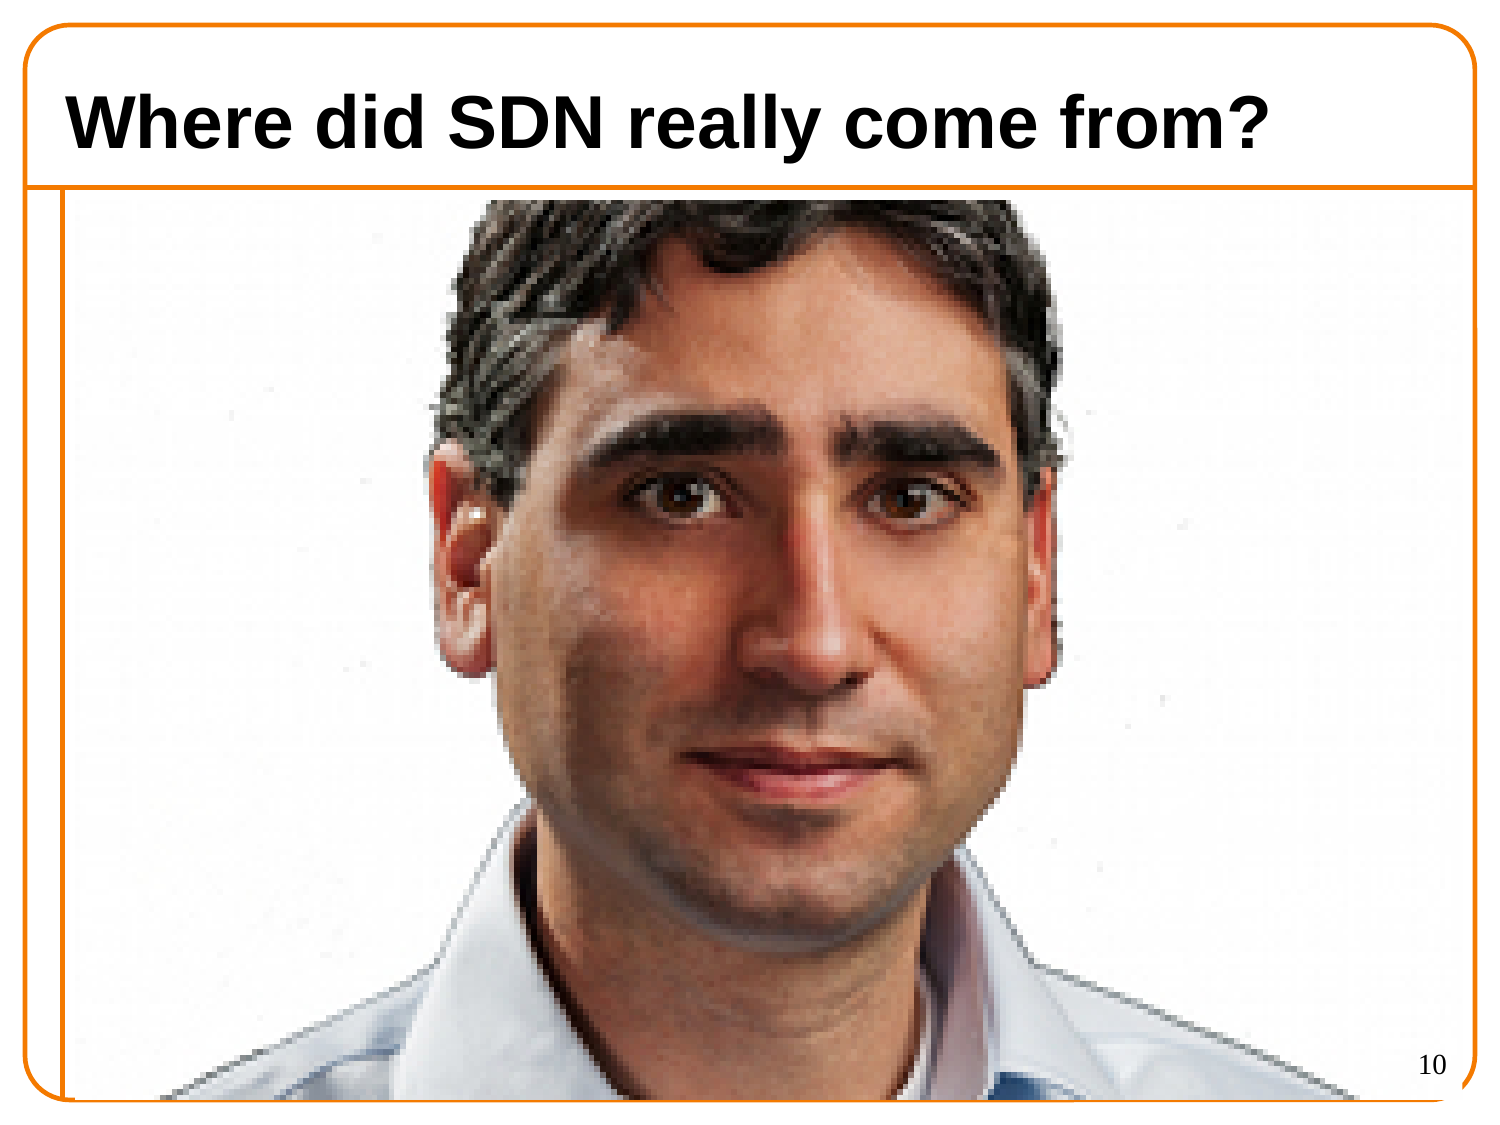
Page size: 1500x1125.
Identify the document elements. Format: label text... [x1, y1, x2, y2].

title Where did SDN really come from? [50, 62, 1500, 175]
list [74, 199, 1463, 1101]
